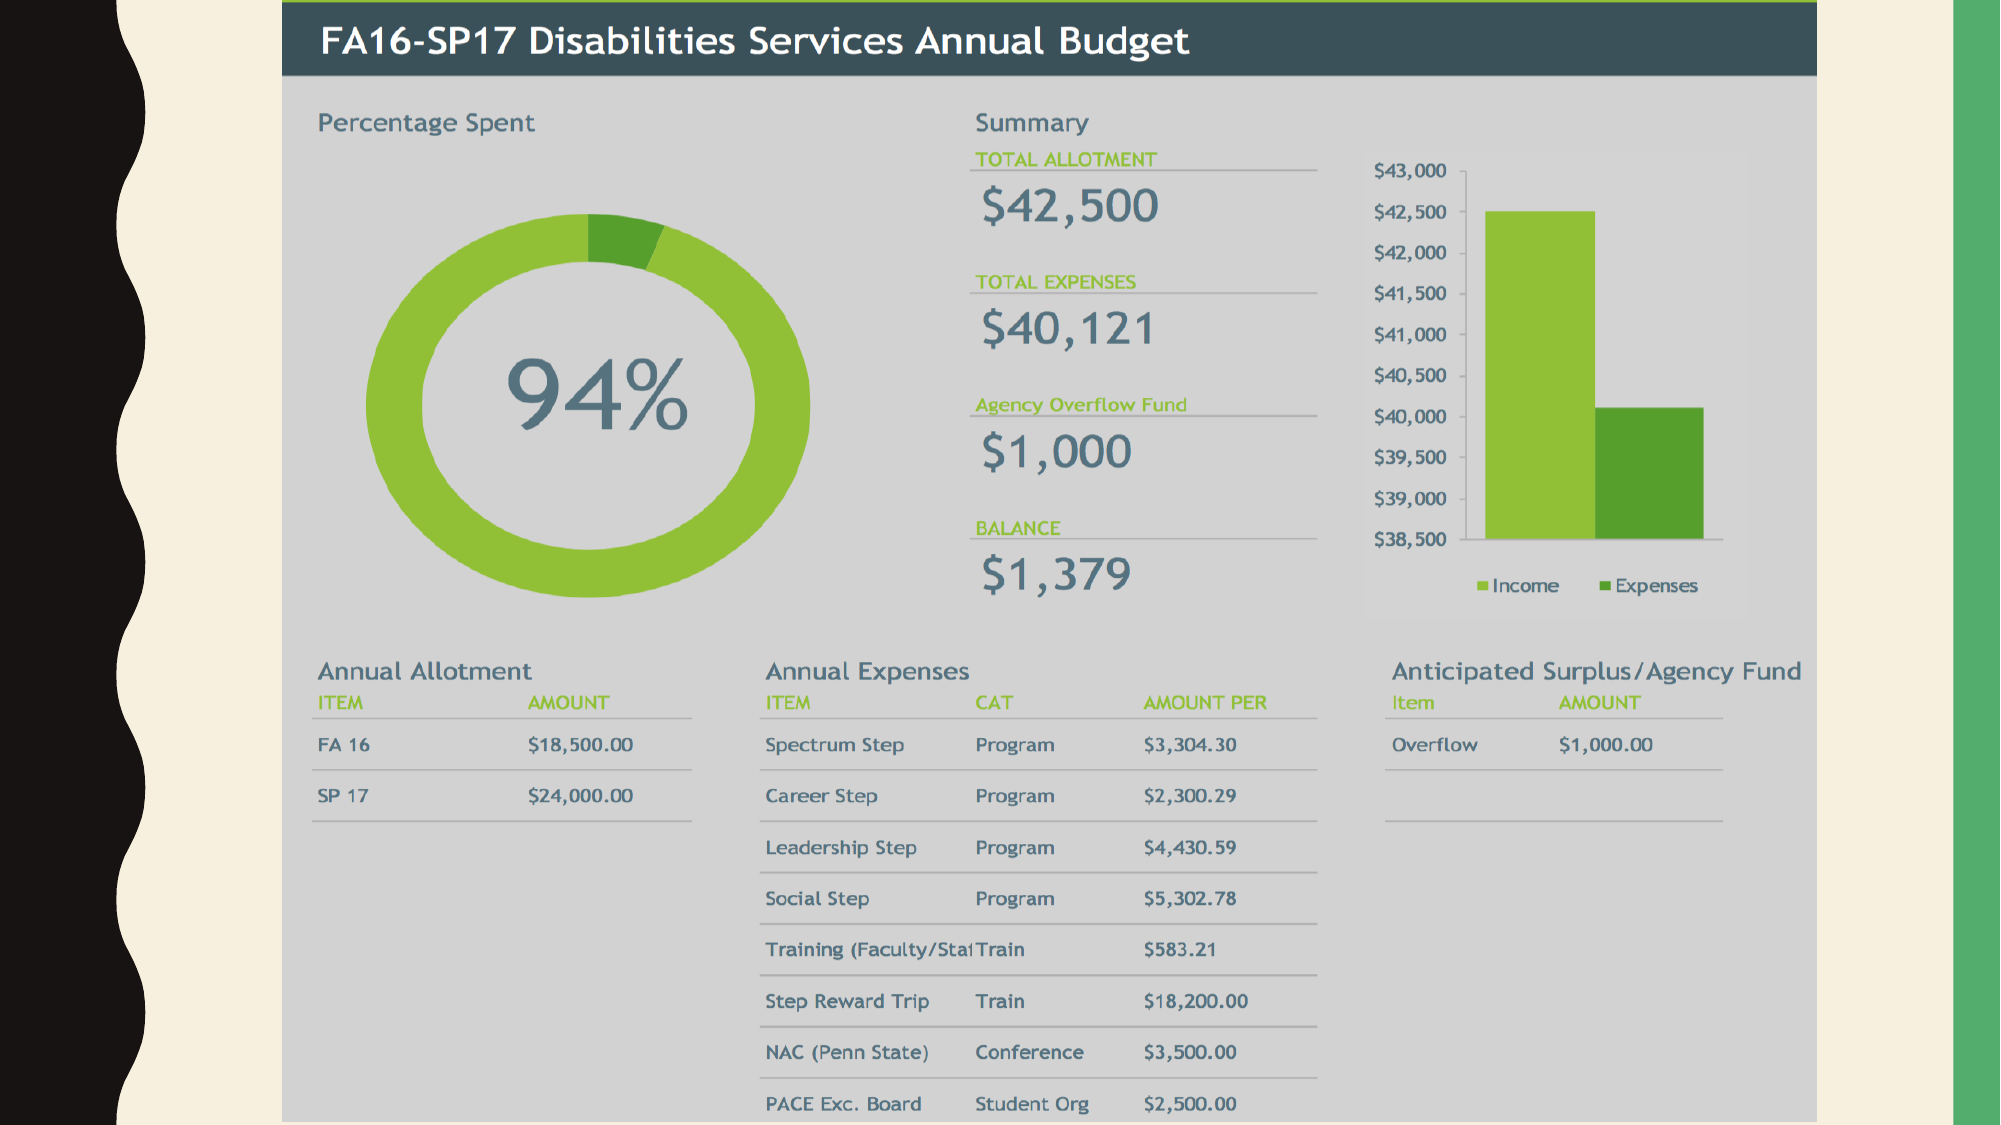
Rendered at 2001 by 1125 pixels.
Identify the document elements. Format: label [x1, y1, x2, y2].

list [281, 0, 1817, 1122]
